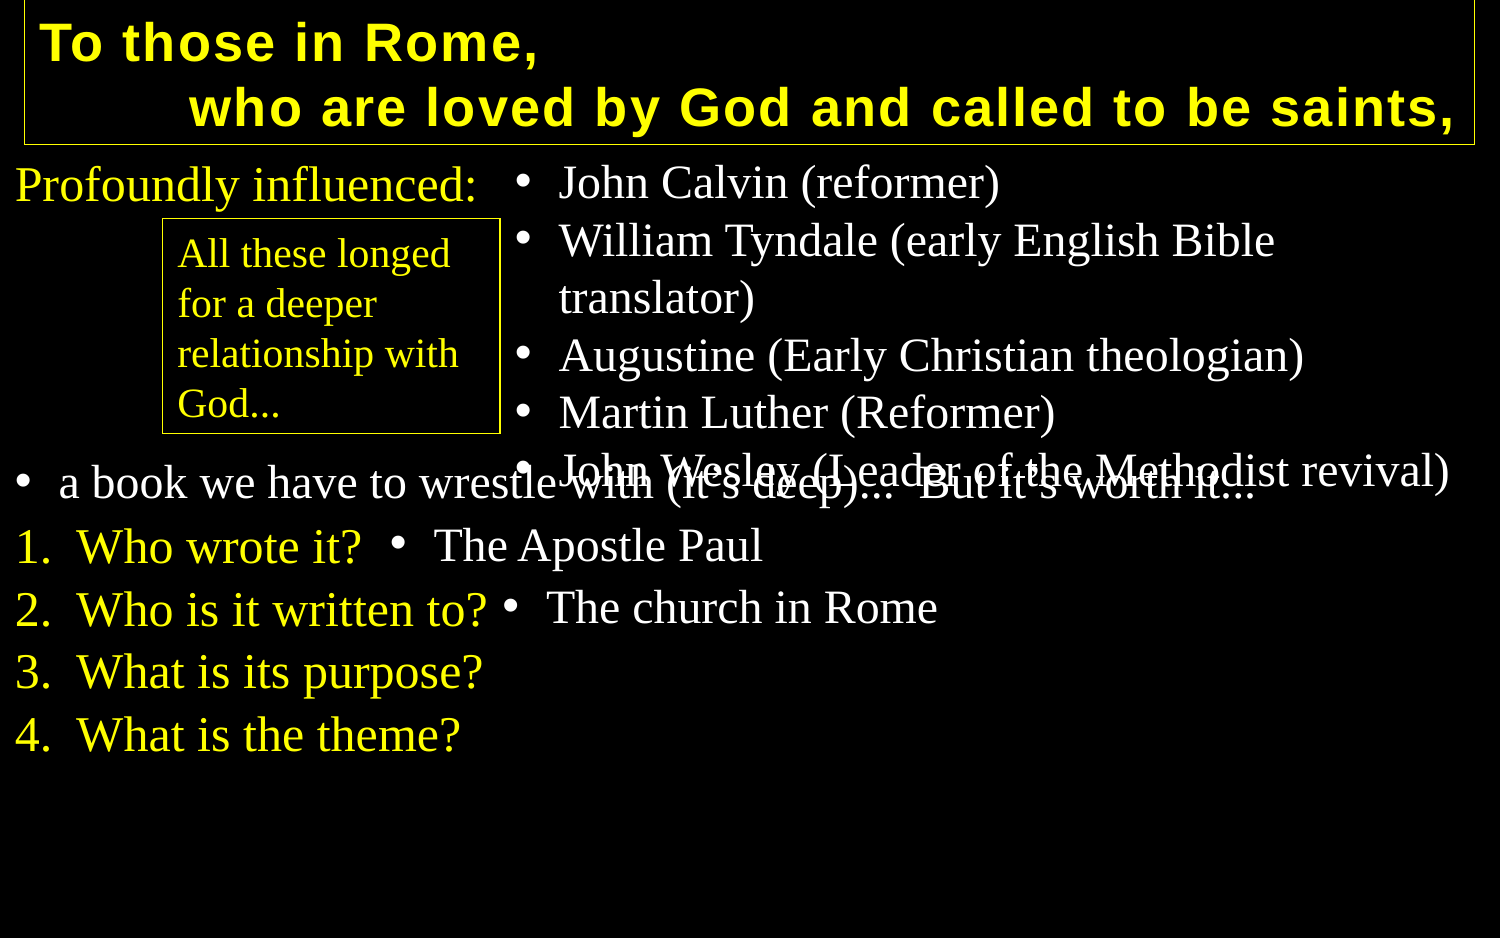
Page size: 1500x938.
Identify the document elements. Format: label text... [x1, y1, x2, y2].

text_box 4. What is the theme? [0, 693, 538, 769]
text_box 1. Who wrote it? [0, 506, 374, 568]
text_box The church in Rome [487, 568, 975, 641]
text_box 2. Who is it written to? [0, 568, 487, 631]
text_box John Calvin (reformer) William Tyndale (early English Bible translator) Augustine (Early Christian theologian) Martin Luther (Reformer) John Wesley (Leader of the Methodist revival) [500, 143, 1500, 443]
text_box The Apostle Paul [374, 506, 825, 568]
text_box All these longed for a deeper relationship with God... [162, 218, 500, 434]
text_box a book we have to wrestle with (it’s deep)... But it’s worth it... [0, 443, 1500, 516]
text_box To those in Rome, who are loved by God and called to be saints, [24, 0, 1475, 143]
text_box Profoundly influenced: [0, 143, 538, 219]
text_box 3. What is its purpose? [0, 631, 538, 693]
